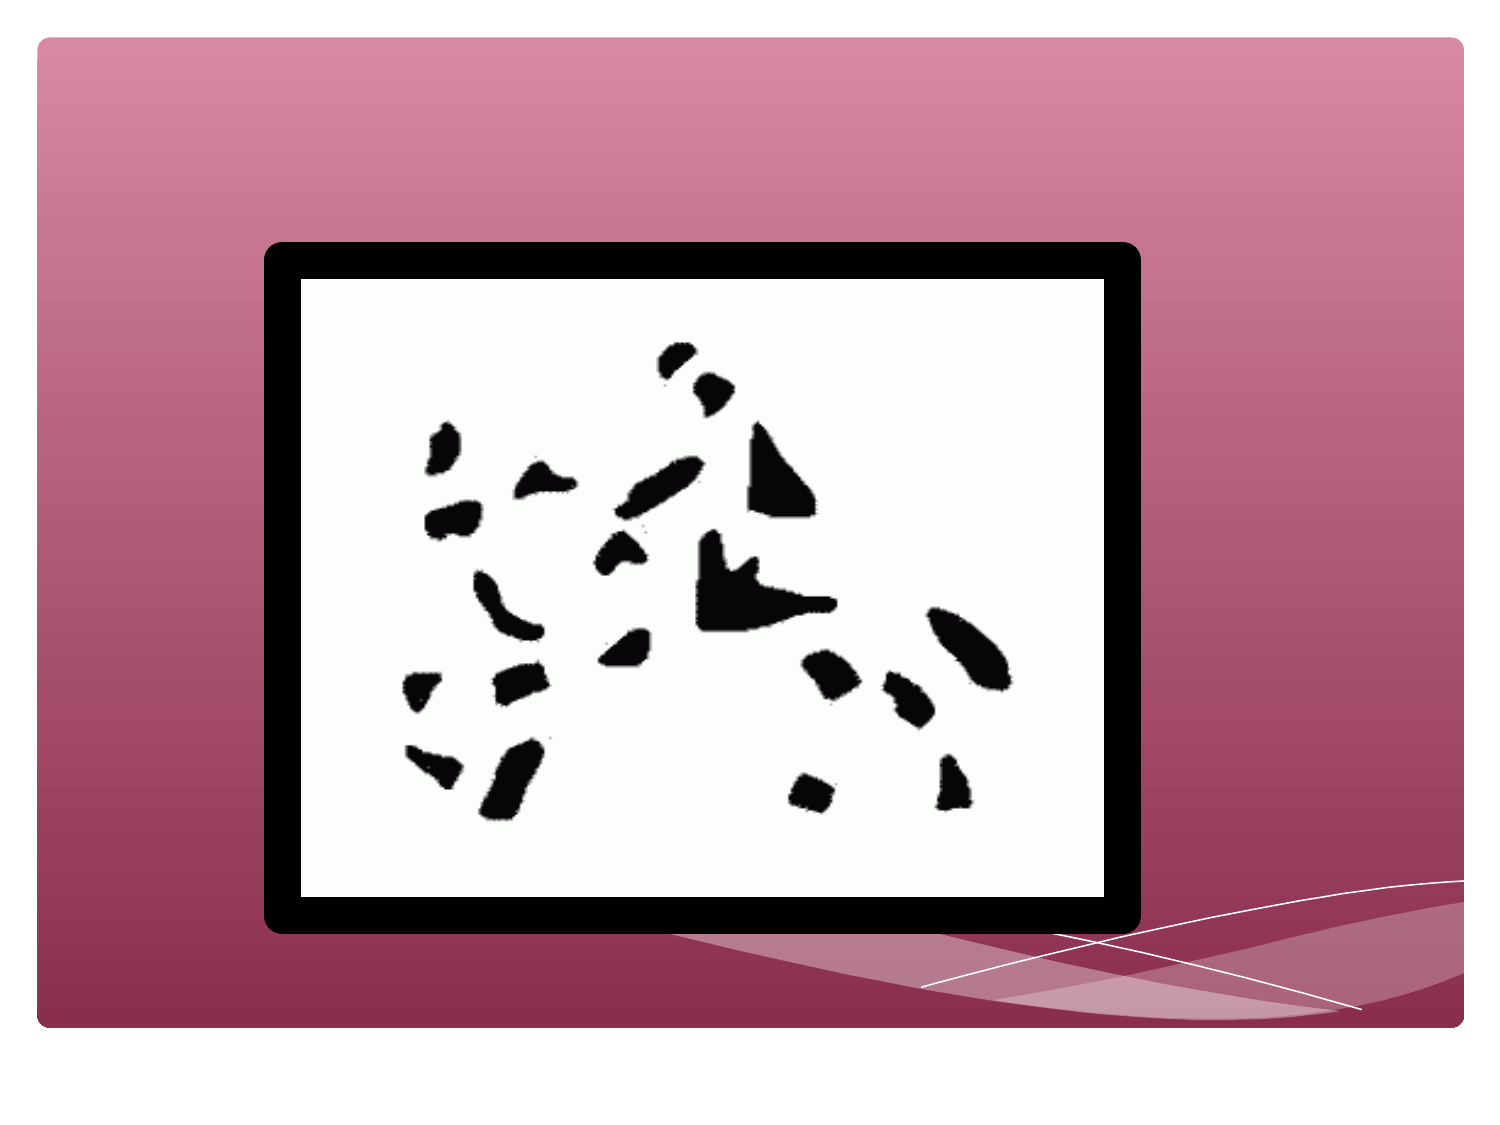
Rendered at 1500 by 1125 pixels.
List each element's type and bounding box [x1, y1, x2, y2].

picture [300, 278, 1104, 897]
